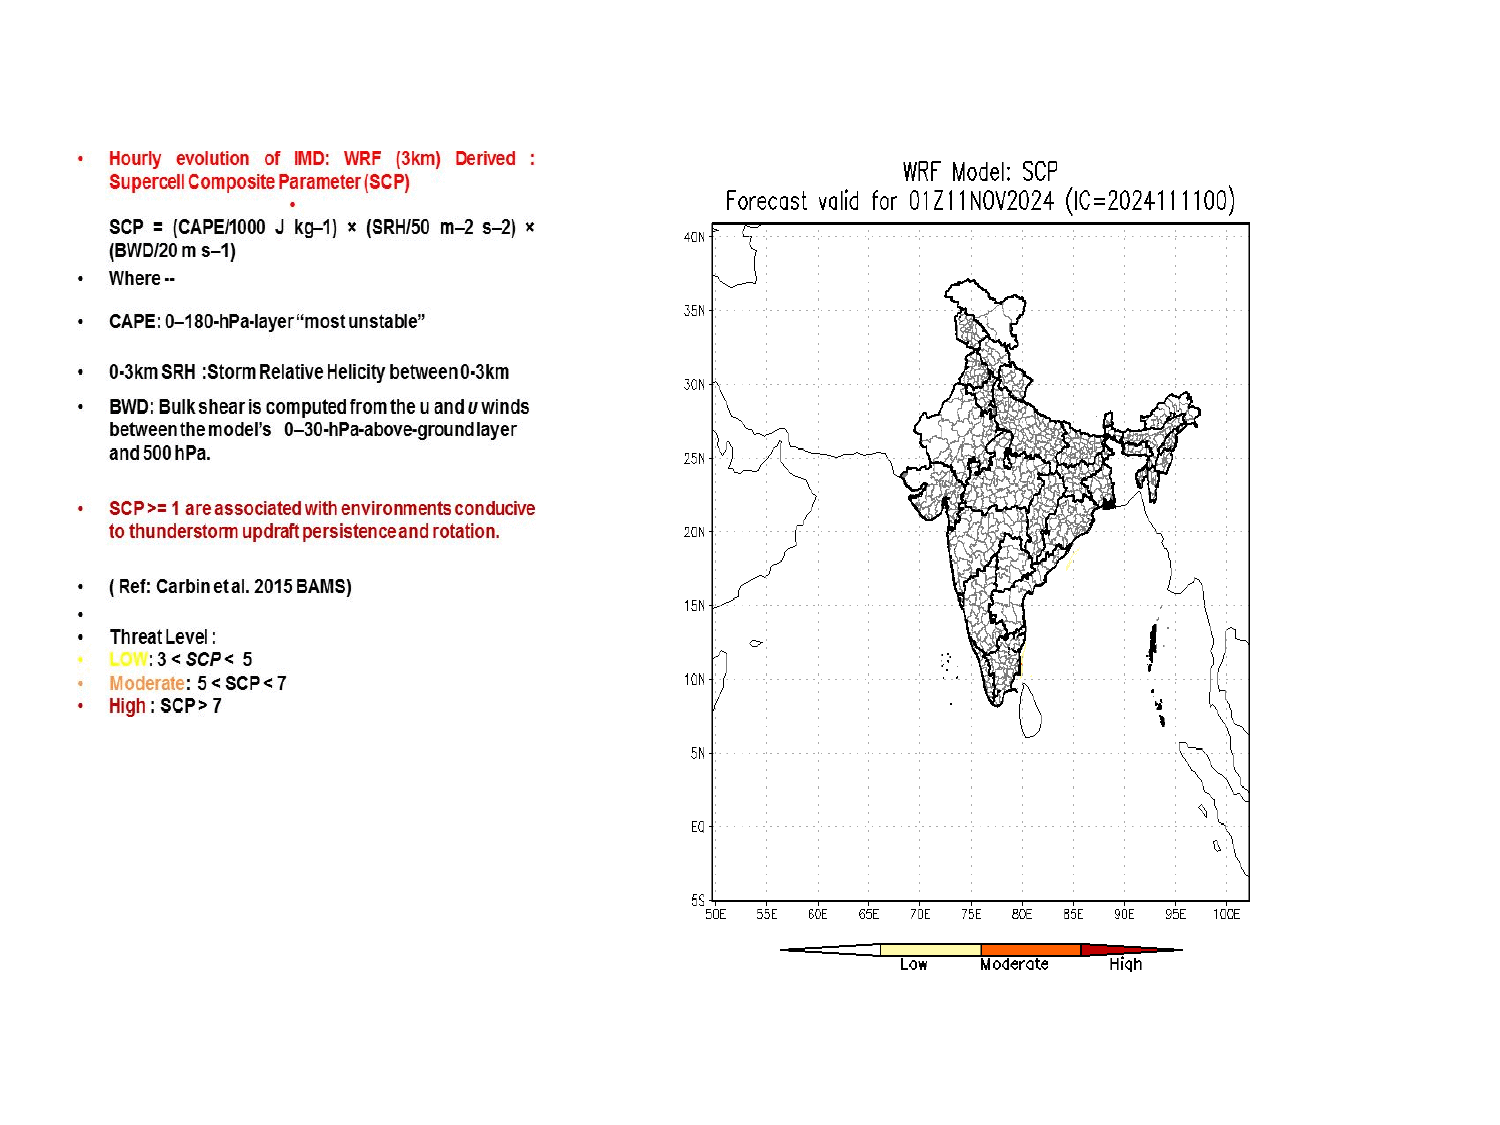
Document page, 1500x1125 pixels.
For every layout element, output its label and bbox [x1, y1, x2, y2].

picture [74, 149, 1426, 976]
